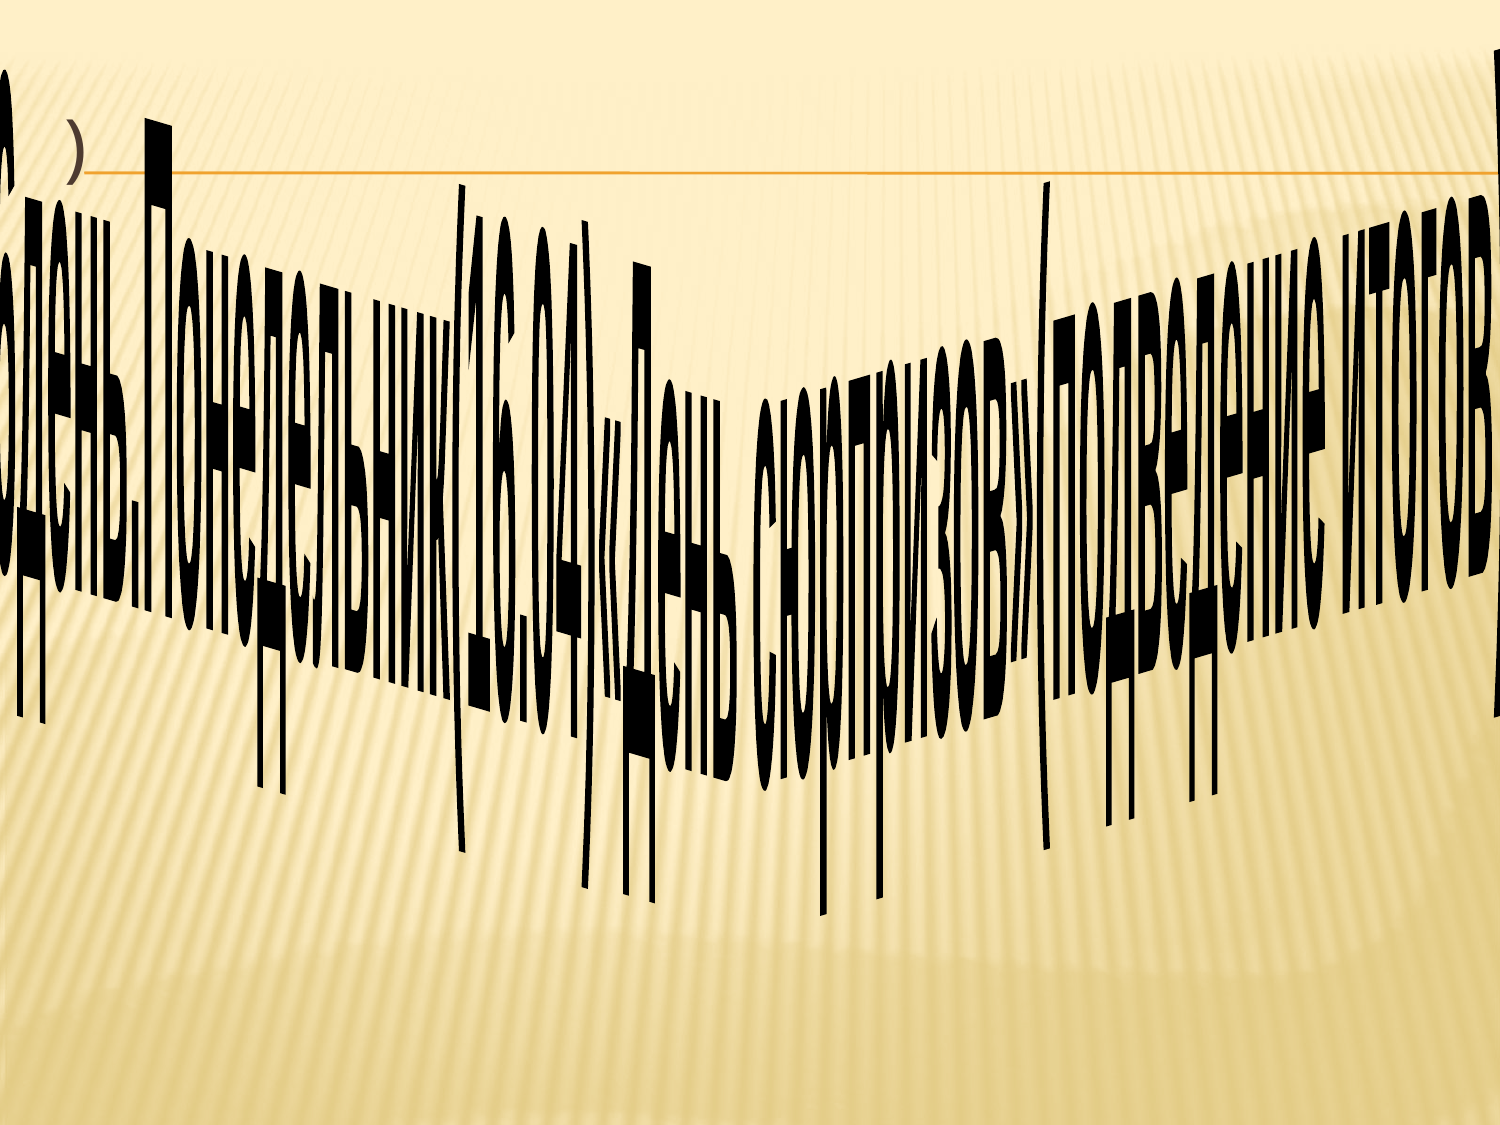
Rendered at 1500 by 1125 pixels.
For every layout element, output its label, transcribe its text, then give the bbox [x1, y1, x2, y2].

title ) [49, 75, 1475, 213]
